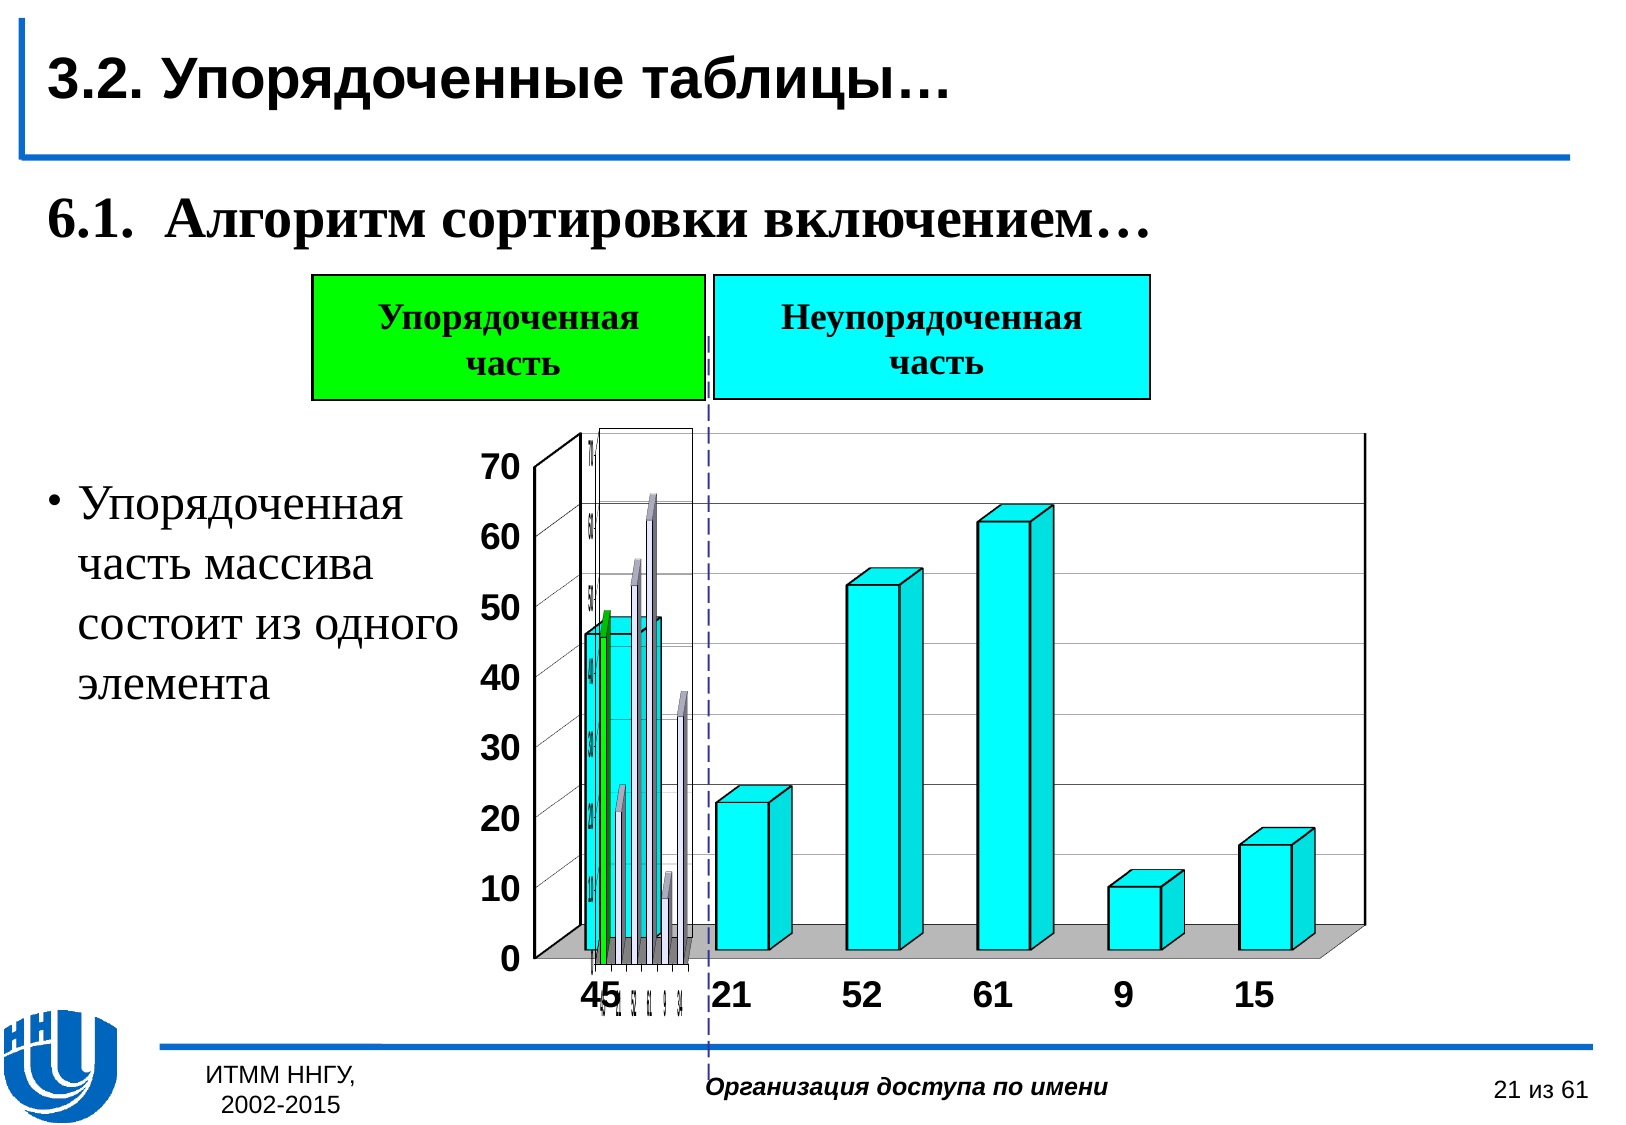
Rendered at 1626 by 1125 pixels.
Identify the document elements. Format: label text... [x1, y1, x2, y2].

picture [4, 1010, 117, 1123]
text_box Упорядоченная часть массива состоит из одного элемента [32, 462, 455, 843]
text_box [580, 396, 707, 1061]
text_box 6.1. Алгоритм сортировки включением… [32, 184, 1435, 256]
chart [460, 406, 580, 1054]
text_box Упорядоченная часть [312, 275, 705, 400]
slide_number 21 из 61 [1450, 1051, 1605, 1125]
footer Организация доступа по имени [587, 1070, 1227, 1114]
text_box 3.2. Упорядоченные таблицы… [32, 46, 1435, 118]
chart [707, 406, 1442, 1054]
text_box Неупорядоченная часть [713, 275, 1150, 399]
text_box ИТММ ННГУ, 2002-2015 [162, 1051, 399, 1094]
